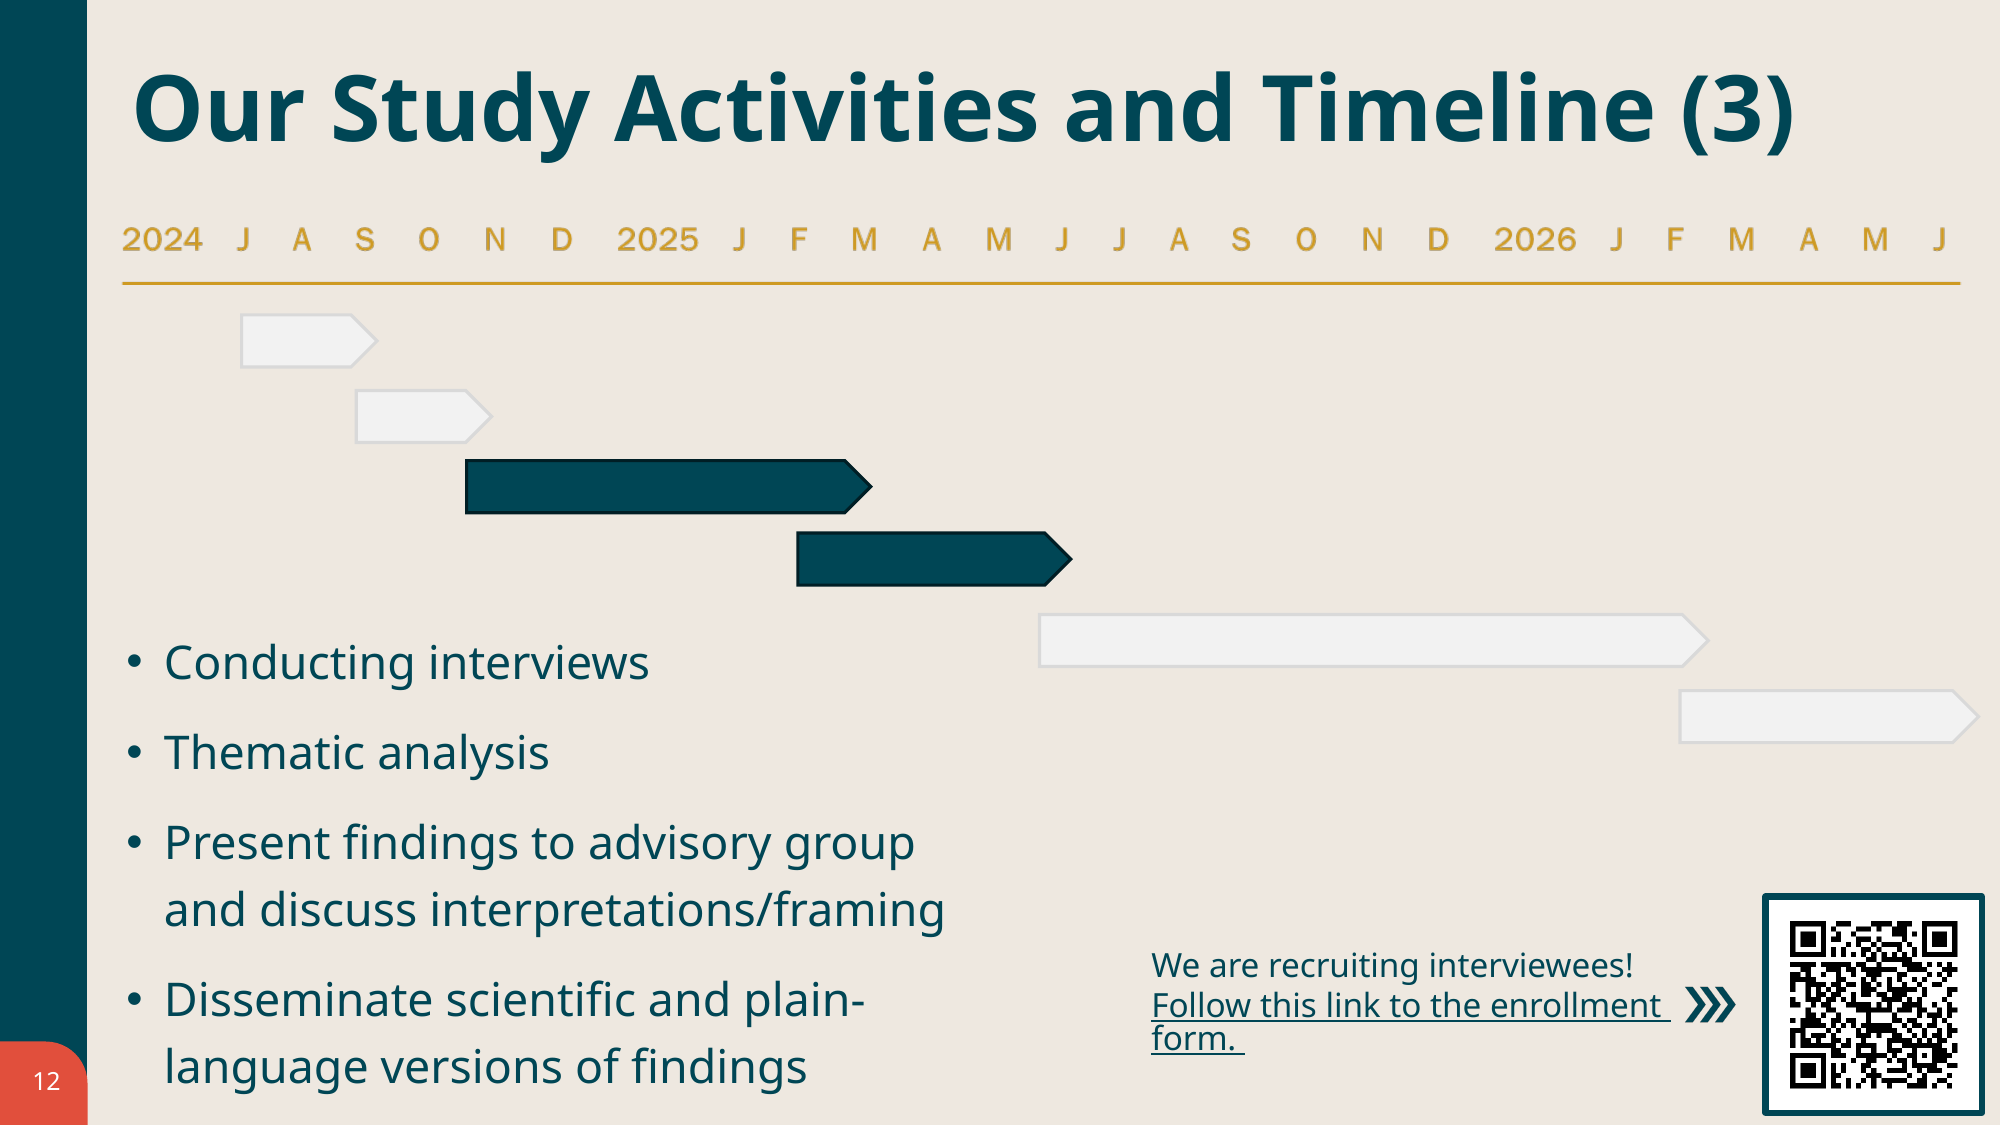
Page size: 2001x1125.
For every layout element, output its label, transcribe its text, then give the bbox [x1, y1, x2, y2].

title Our Study Activities and Timeline (3) [116, 53, 1842, 170]
text_box [240, 313, 380, 369]
text_box [796, 531, 1074, 587]
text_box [1136, 898, 1980, 1111]
text_box [1037, 612, 1711, 669]
text_box [354, 388, 494, 445]
text_box [1678, 689, 1981, 745]
picture [99, 207, 1980, 304]
text_box [465, 459, 873, 515]
slide_number 12 [5, 1052, 89, 1113]
list Conducting interviews Thematic analysis Present findings to advisory group and discuss interpretations/framing Disseminate scientific and plain-language versions of findings [111, 614, 1011, 1110]
